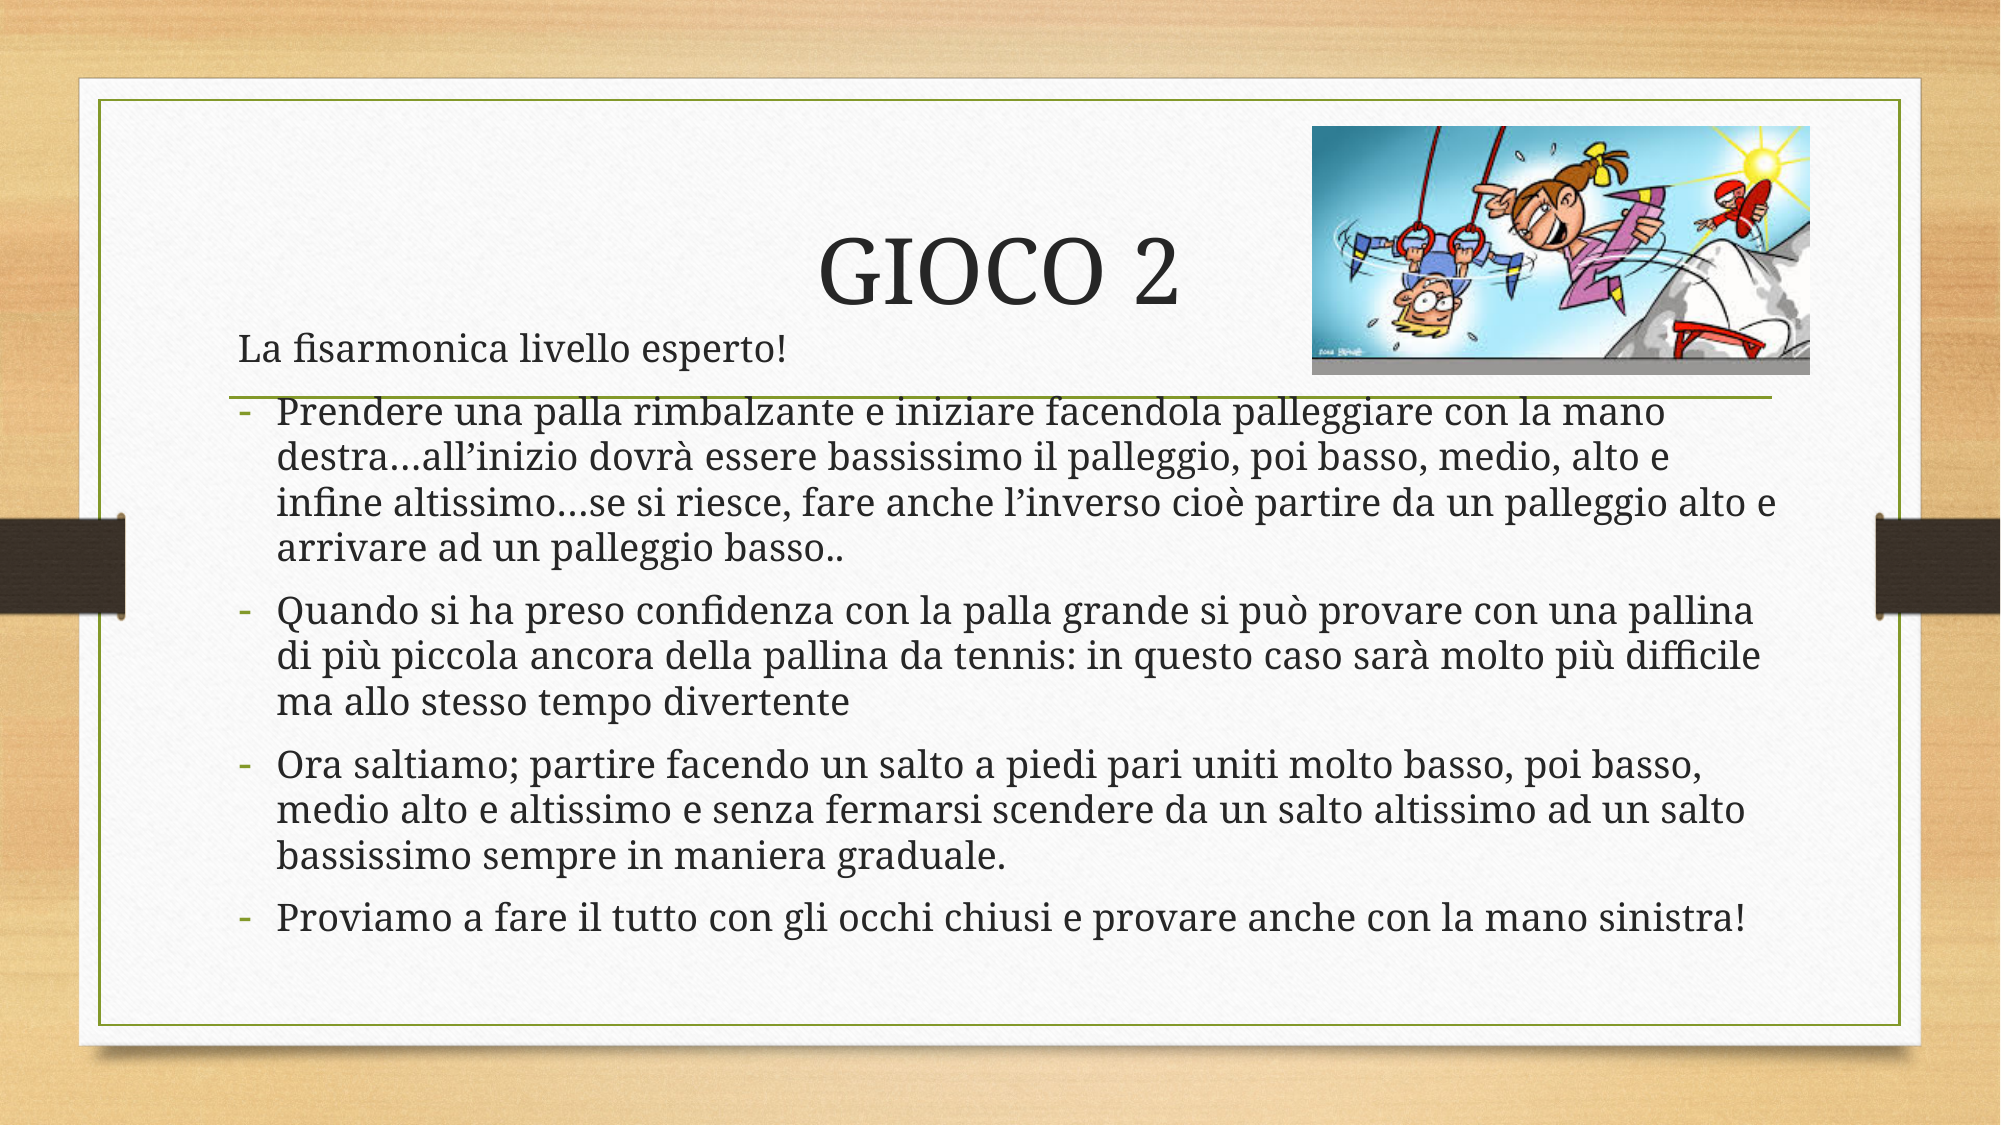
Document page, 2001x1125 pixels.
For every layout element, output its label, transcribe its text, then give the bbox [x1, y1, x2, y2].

list La fisarmonica livello esperto! Prendere una palla rimbalzante e iniziare facendola palleggiare con la mano destra…all’inizio dovrà essere bassissimo il palleggio, poi basso, medio, alto e infine altissimo…se si riesce, fare anche l’inverso cioè partire da un palleggio alto e arrivare ad un palleggio basso.. Quando si ha preso confidenza con la palla grande si può provare con una pallina di più piccola ancora della pallina da tennis: in questo caso sarà molto più difficile ma allo stesso tempo divertente Ora saltiamo; partire facendo un salto a piedi pari uniti molto basso, poi basso, medio alto e altissimo e senza fermarsi scendere da un salto altissimo ad un salto bassissimo sempre in maniera graduale. Proviamo a fare il tutto con gli occhi chiusi e provare anche con la mano sinistra! [222, 317, 1798, 983]
picture [0, 0, 2001, 1125]
title GIOCO 2 [212, 161, 1312, 375]
